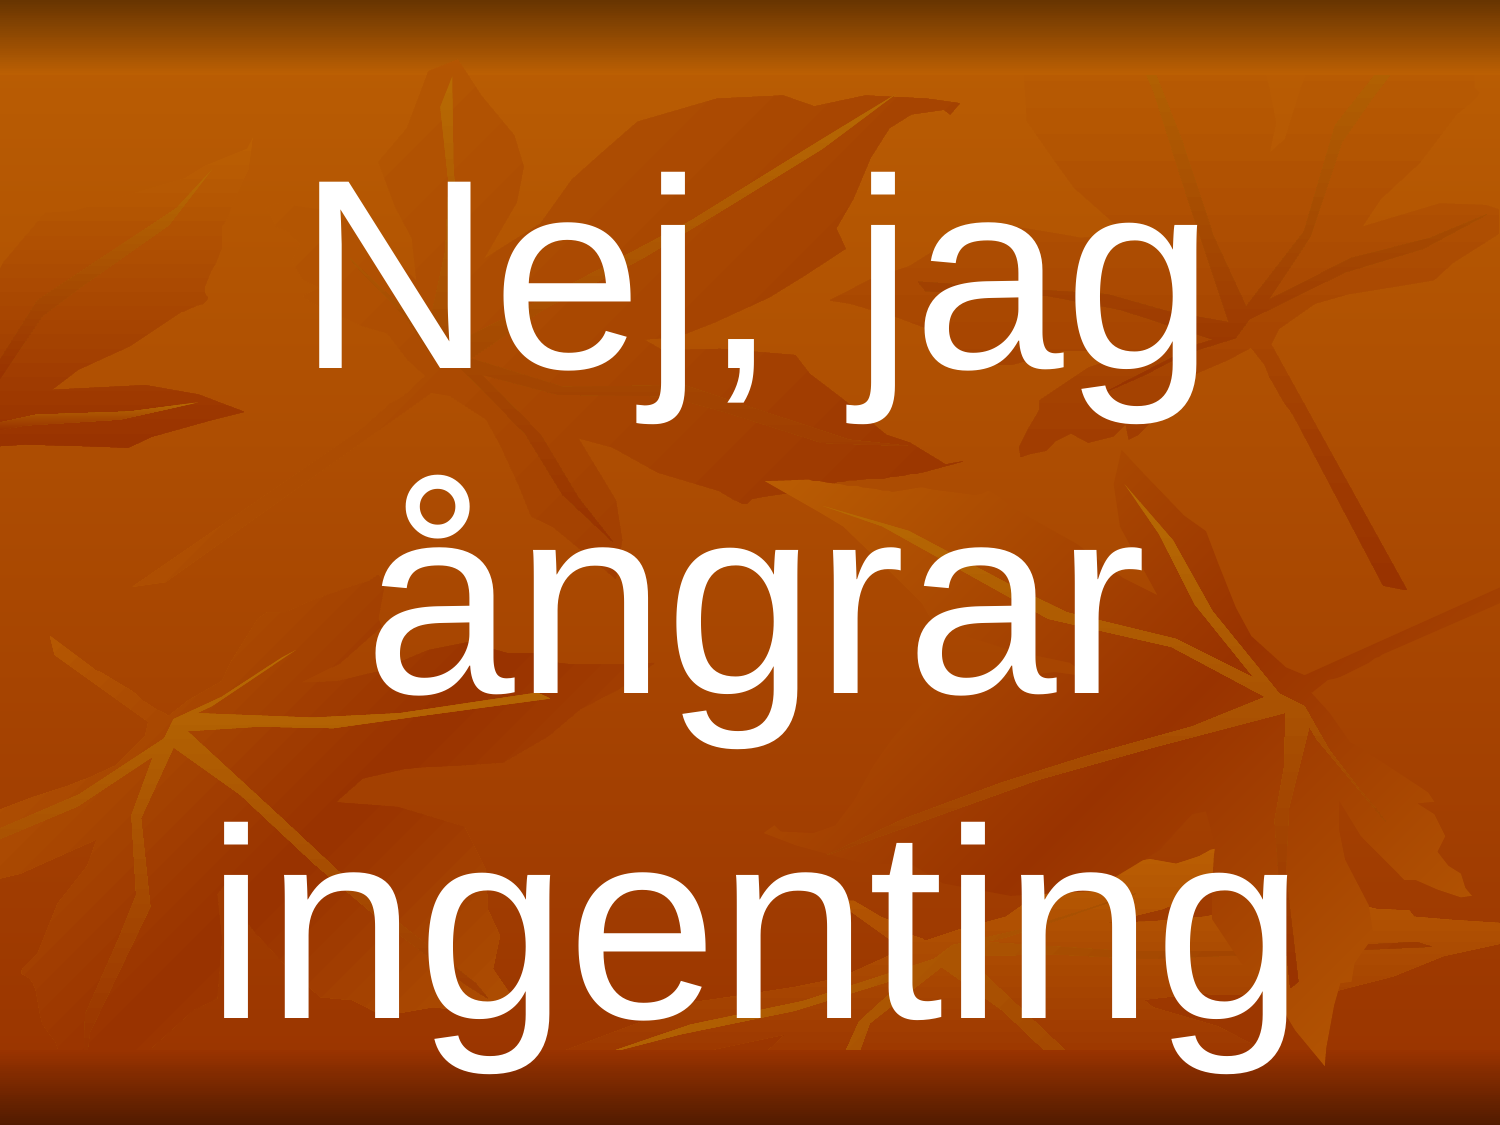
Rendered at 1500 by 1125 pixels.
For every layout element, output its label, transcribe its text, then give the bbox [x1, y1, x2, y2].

text_box Nej, jag ångrar ingenting [53, 90, 1459, 1080]
